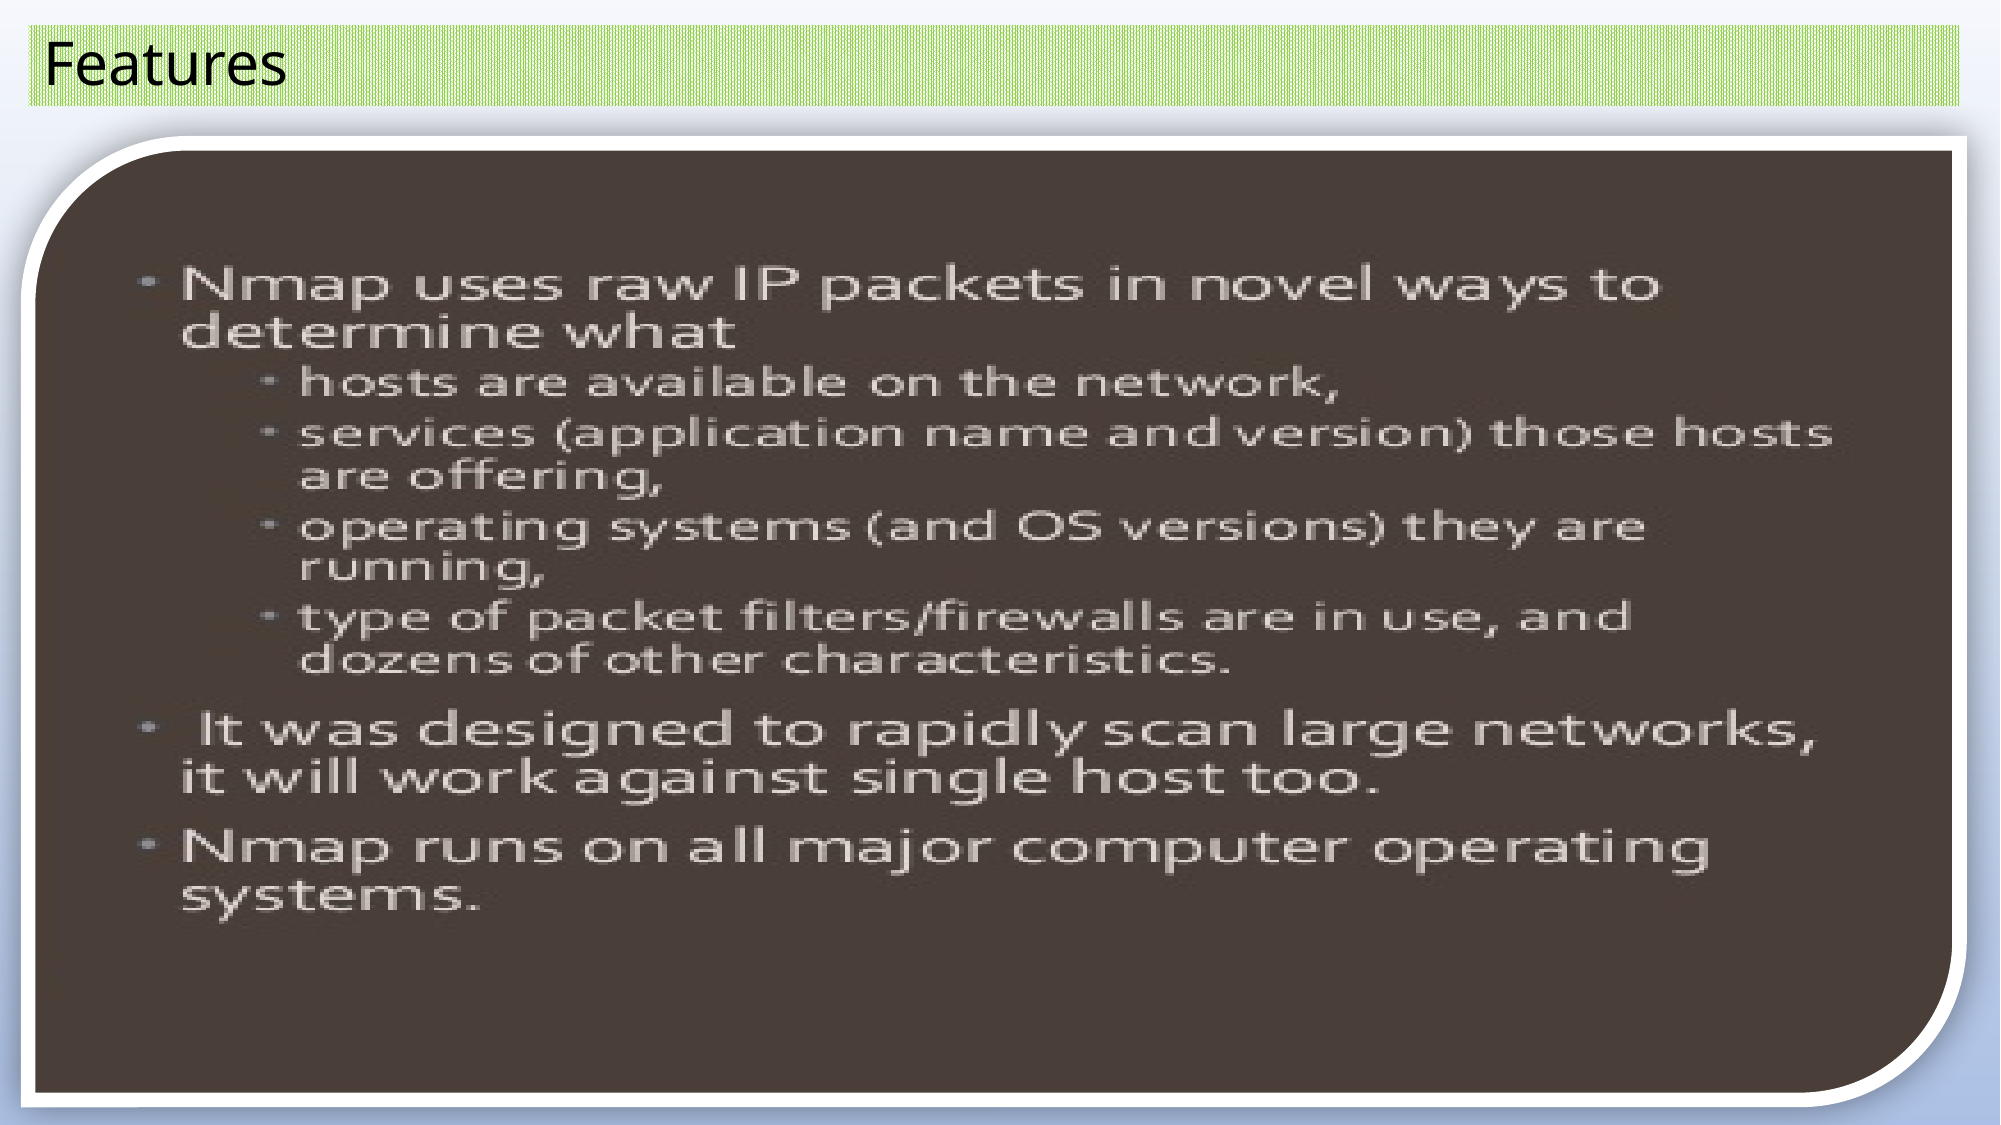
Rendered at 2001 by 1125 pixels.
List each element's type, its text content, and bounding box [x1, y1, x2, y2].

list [28, 143, 1960, 1100]
title Features [28, 24, 1960, 107]
